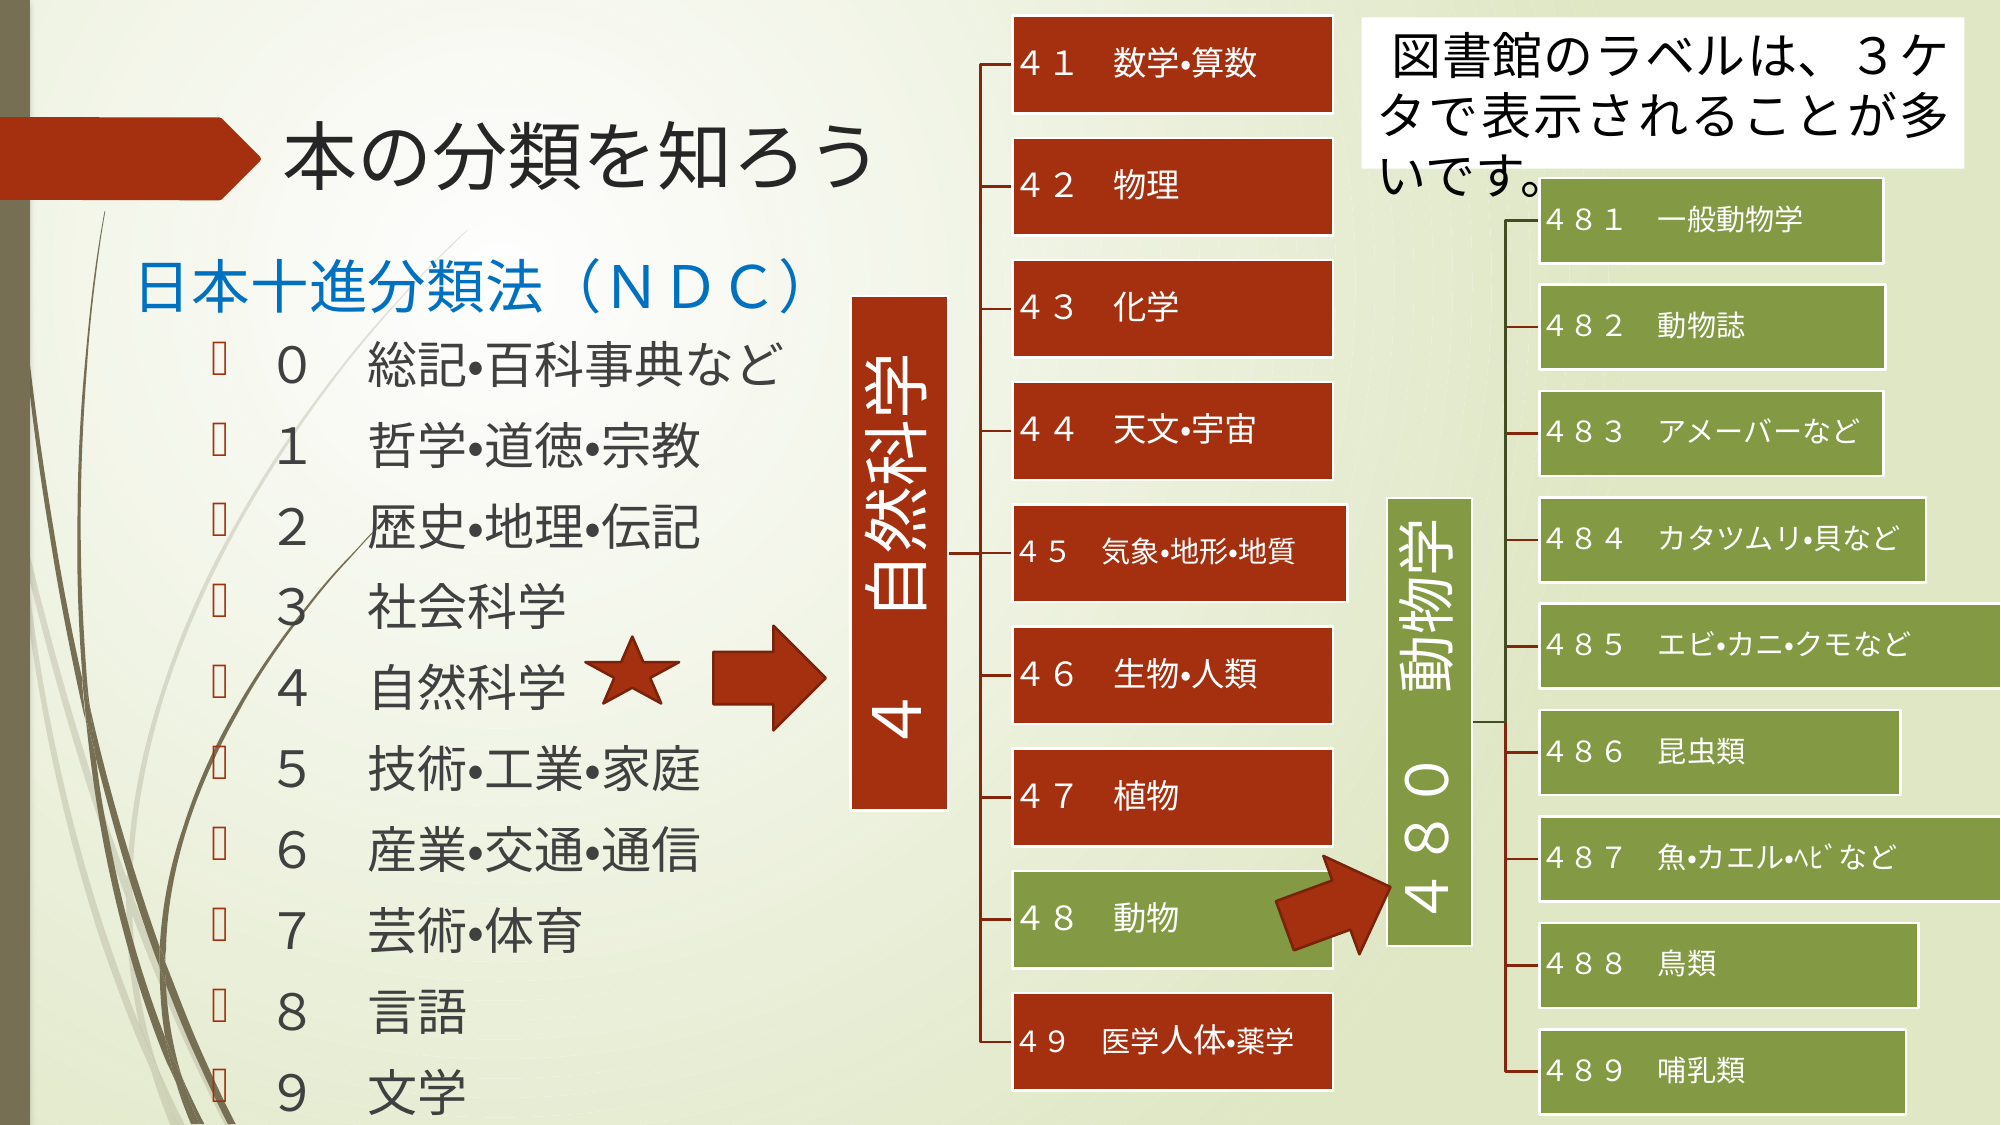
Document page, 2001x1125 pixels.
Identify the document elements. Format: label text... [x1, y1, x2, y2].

text_box 本の分類を知ろう [267, 102, 345, 313]
title 日本十進分類法（ＮＤＣ） [117, 242, 345, 383]
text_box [1008, 176, 2000, 1116]
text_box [349, 14, 1849, 1092]
list ０ 総記・百科事典など １ 哲学・道徳・宗教 ２ 歴史・地理・伝記 ３ 社会科学 ４ 自然科学 ５ 技術・工業・家庭 ６ 産業・交通・通信 ７ 芸術・体育 ８ 言語 ９ 文学 [196, 325, 345, 1079]
text_box 図書館のラベルは、３ケタで表示されることが多いです。 [1850, 17, 1965, 169]
